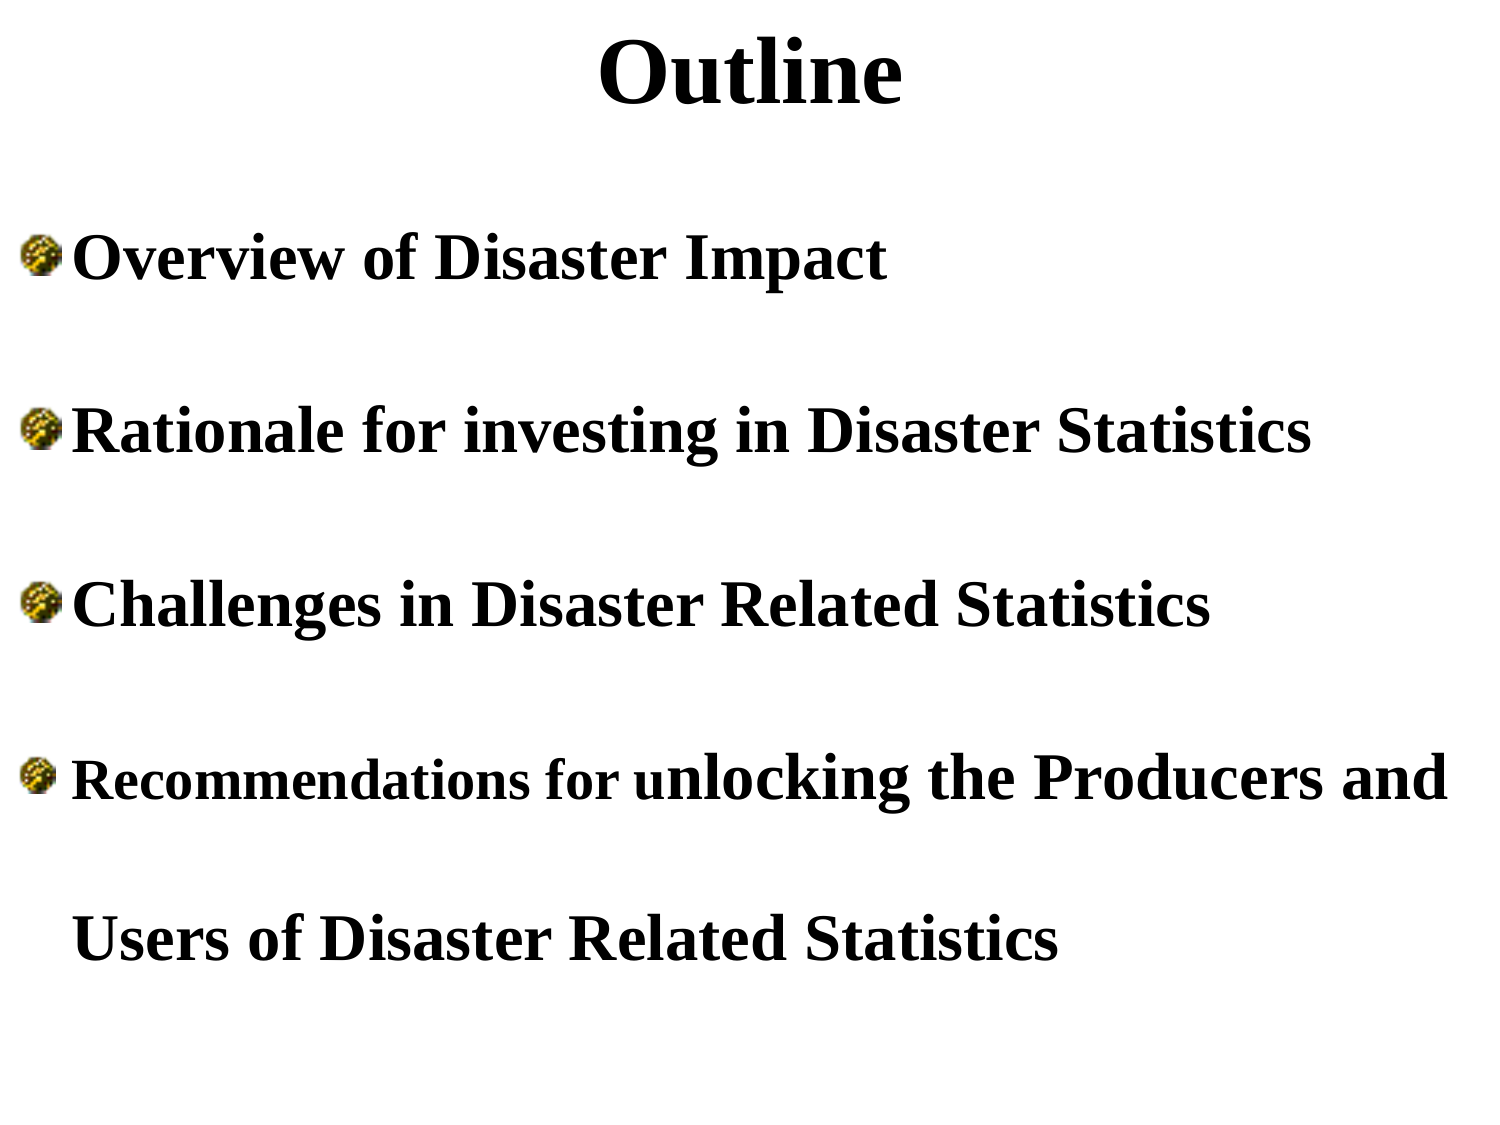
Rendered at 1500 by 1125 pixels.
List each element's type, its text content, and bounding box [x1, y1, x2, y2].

picture [15, 752, 56, 794]
picture [15, 229, 62, 276]
picture [15, 402, 62, 450]
title Outline [75, 0, 1425, 125]
list Overview of Disaster Impact Rationale for investing in Disaster Statistics Challenges in Disaster Related Statistics Recommendations for unlocking the Producers and Users of Disaster Related Statistics [0, 125, 1500, 1125]
picture [15, 576, 62, 623]
